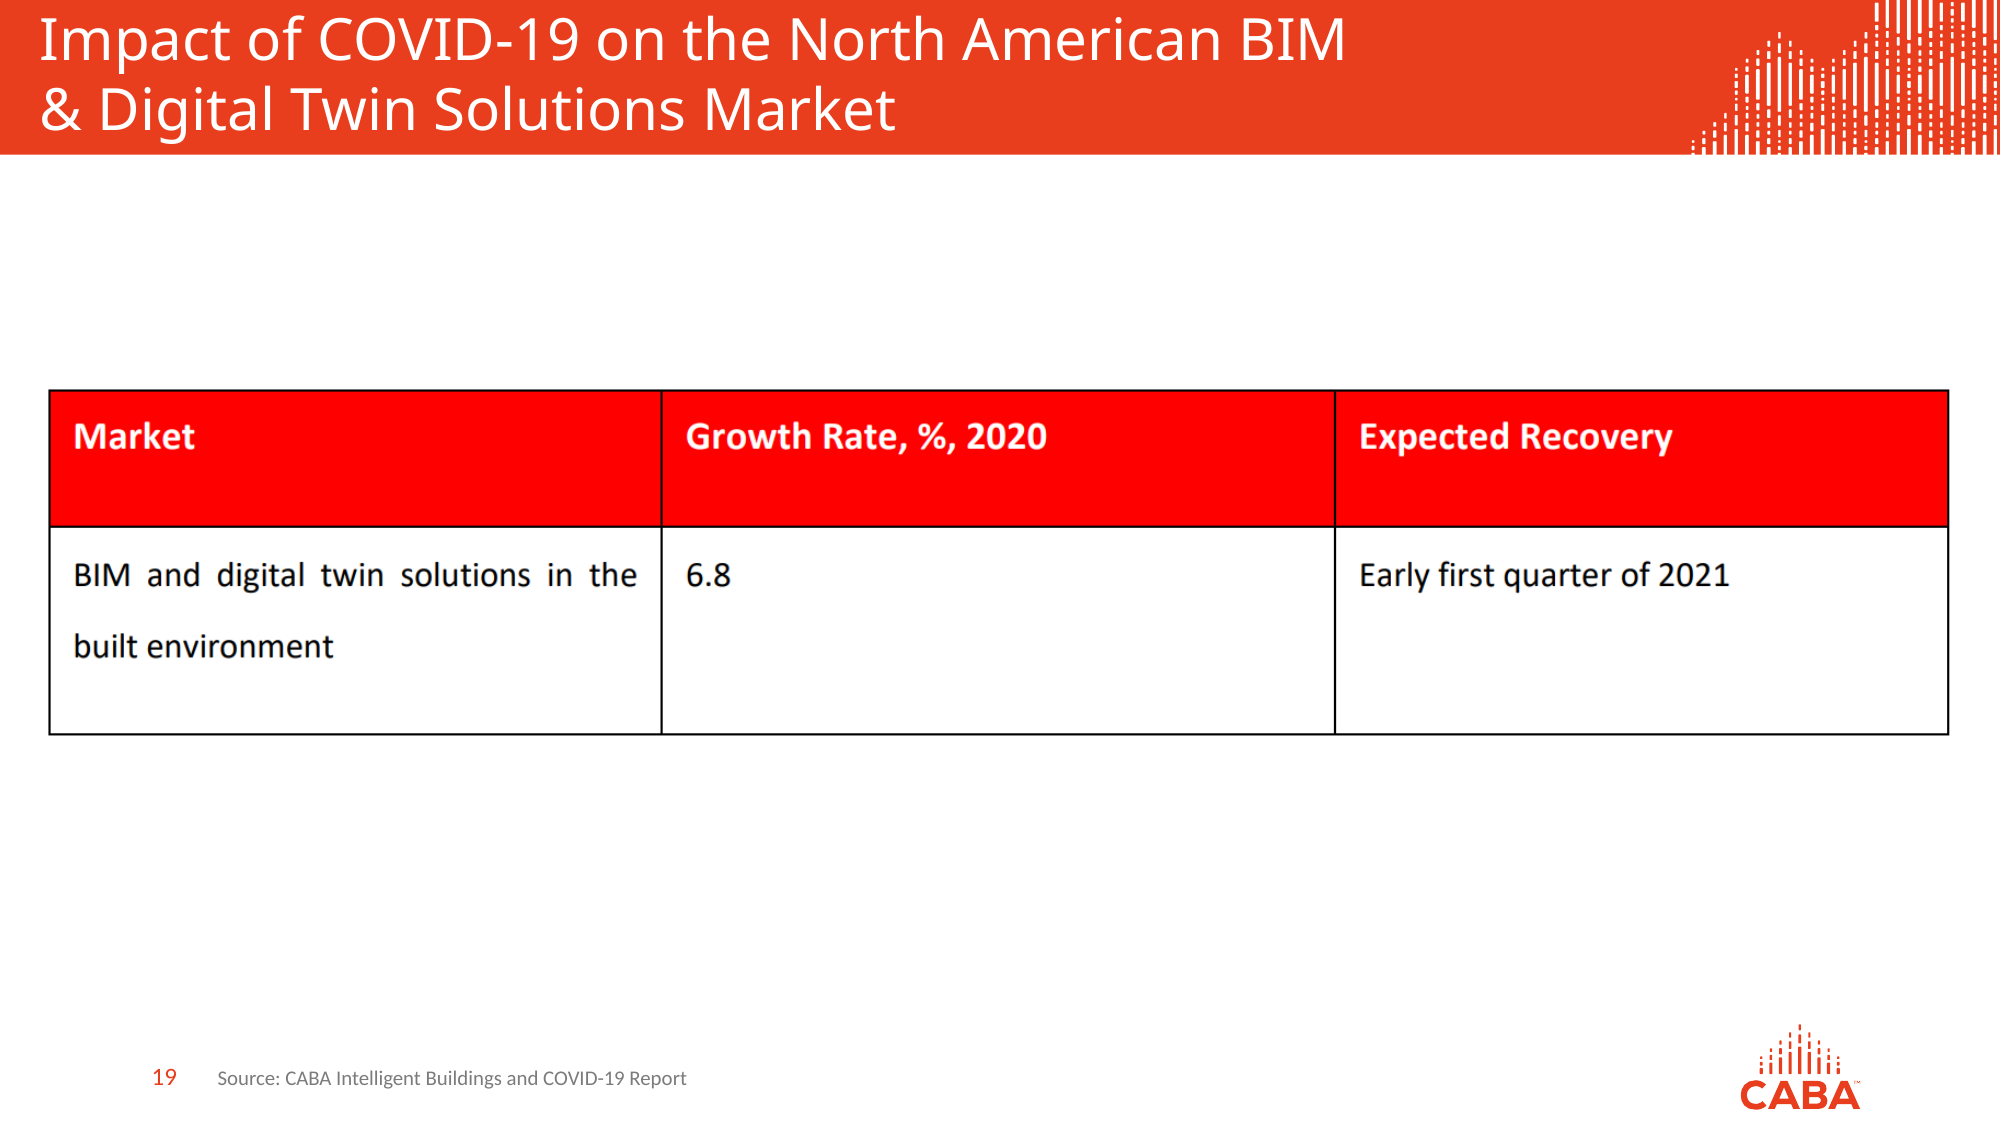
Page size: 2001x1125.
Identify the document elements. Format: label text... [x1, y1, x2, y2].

picture [1763, 0, 1997, 156]
footer Source: CABA Intelligent Buildings and COVID-19 Report [215, 1064, 800, 1125]
title Impact of COVID-19 on the North American BIM & Digital Twin Solutions Market [37, 0, 1763, 190]
picture [43, 384, 1957, 741]
slide_number 19 [145, 1059, 184, 1125]
